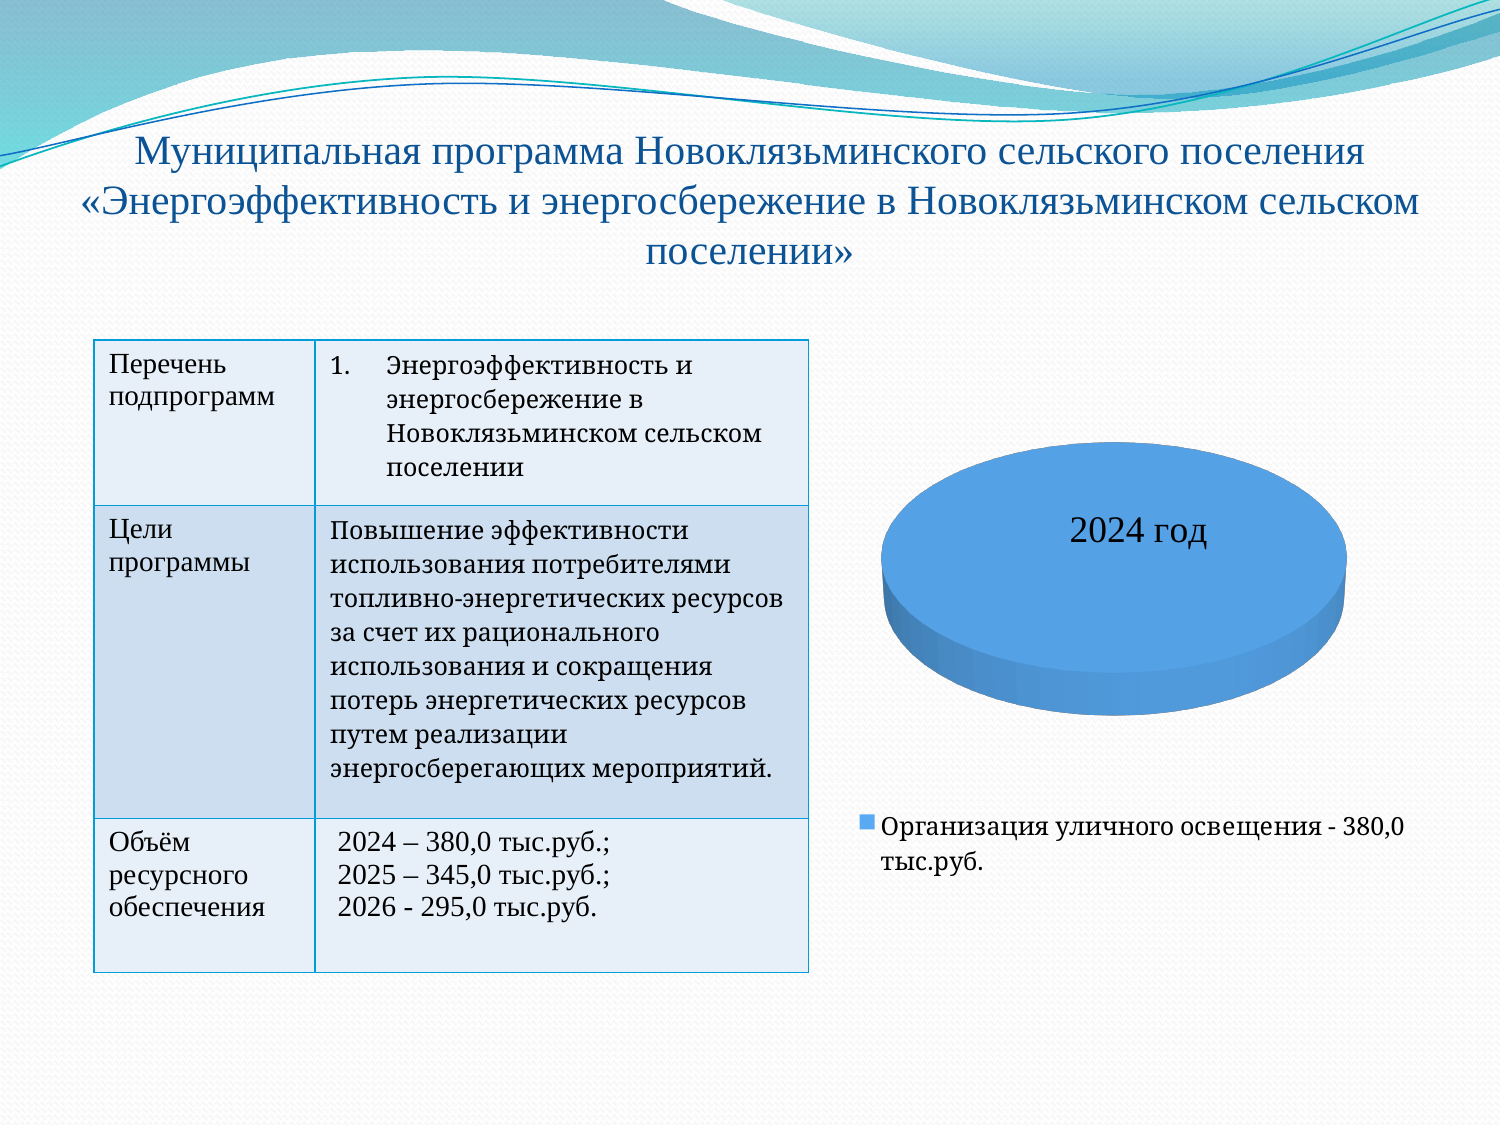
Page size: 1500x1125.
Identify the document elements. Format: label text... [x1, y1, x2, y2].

table_cell 2024 – 380,0 тыс.руб.; 2025 – 345,0 тыс.руб.; 2026 - 295,0 тыс.руб. [316, 819, 808, 972]
table_cell Объём ресурсного обеспечения [95, 819, 314, 972]
table_cell Повышение эффективности использования потребителями топливно-энергетических ресурсов за счет их рационального использования и сокращения потерь энергетических ресурсов путем реализации энергосберегающих мероприятий. [316, 506, 808, 818]
chart [843, 280, 1419, 1043]
table_cell Цели программы [95, 506, 314, 818]
title Муниципальная программа Новоклязьминского сельского поселения «Энергоэффективность и энергосбережение в Новоклязьминском сельском поселении» [75, 115, 1425, 303]
table_header Энергоэффективность и энергосбережение в Новоклязьминском сельском поселении [316, 341, 808, 505]
table_header Перечень подпрограмм [95, 341, 314, 505]
